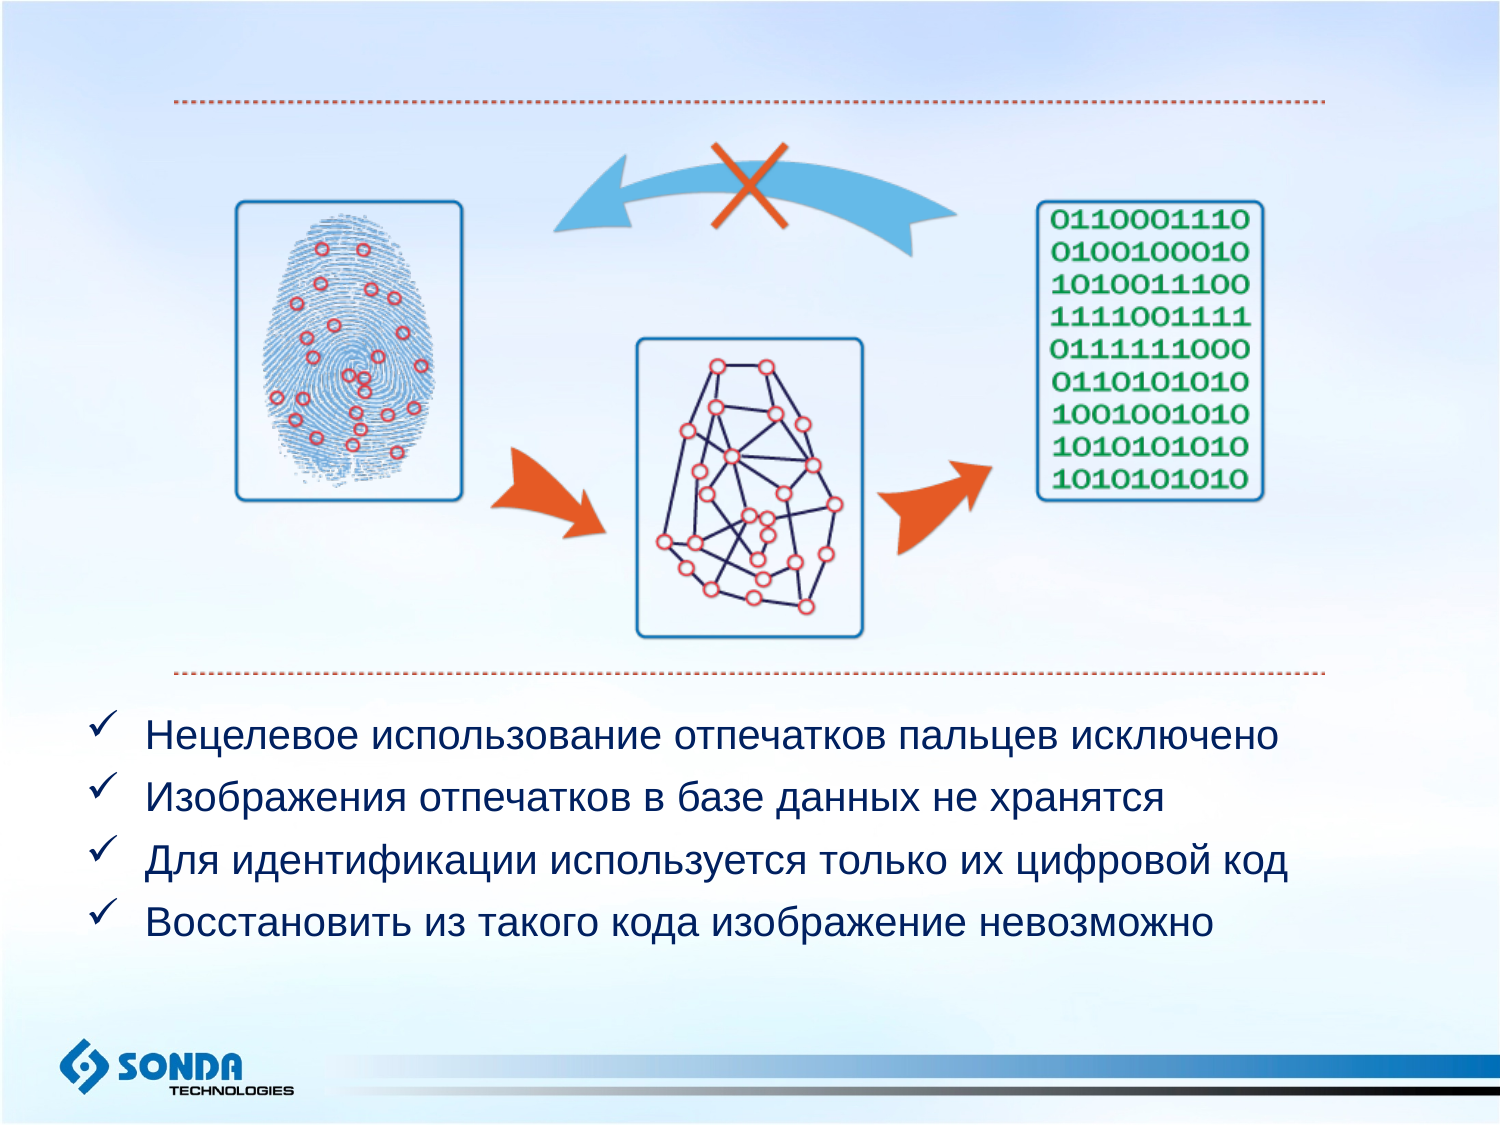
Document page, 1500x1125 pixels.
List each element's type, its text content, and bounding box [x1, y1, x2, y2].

picture [0, 0, 1500, 1125]
list Нецелевое использование отпечатков пальцев исключено Изображения отпечатков в базе данных не хранятся Для идентификации используется только их цифровой код Восстановить из такого кода изображение невозможно [70, 699, 1422, 1001]
